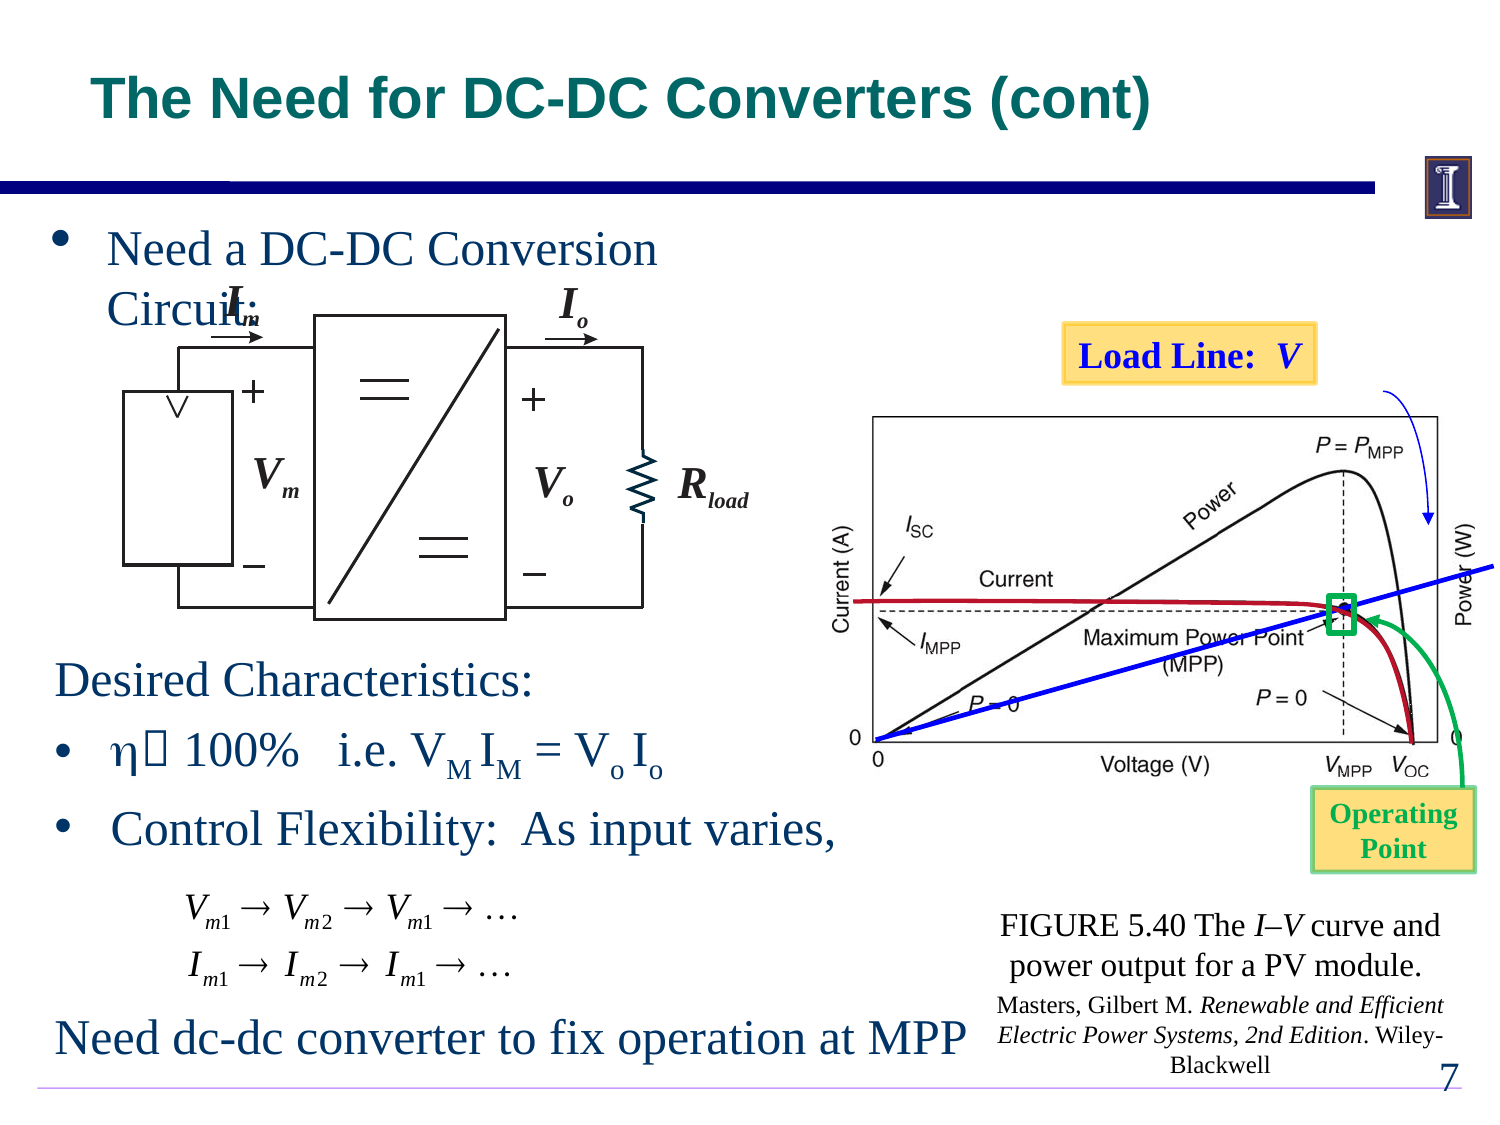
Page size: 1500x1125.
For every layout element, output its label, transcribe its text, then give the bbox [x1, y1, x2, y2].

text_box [119, 284, 753, 624]
title The Need for DC-DC Converters (cont) [74, 12, 1388, 188]
text_box FIGURE 5.40 The I–V curve and power output for a PV module. Masters, Gilbert M. Renewable and Efficient Electric Power Systems, 2nd Edition. Wiley-Blackwell [976, 895, 1465, 1086]
text_box Desired Characteristics:  100% i.e. VM IM = Vo Io Control Flexibility: As input varies, Need dc-dc converter to fix operation at MPP [39, 639, 1050, 1073]
text_box [1383, 391, 1409, 414]
picture [831, 416, 1476, 777]
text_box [850, 596, 1417, 747]
list Need a DC-DC Conversion Circuit: [35, 207, 839, 290]
text_box Operating Point [1312, 787, 1475, 873]
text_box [184, 887, 523, 991]
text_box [875, 565, 1494, 740]
slide_number 6 [1162, 1037, 1476, 1113]
picture [1424, 156, 1472, 219]
